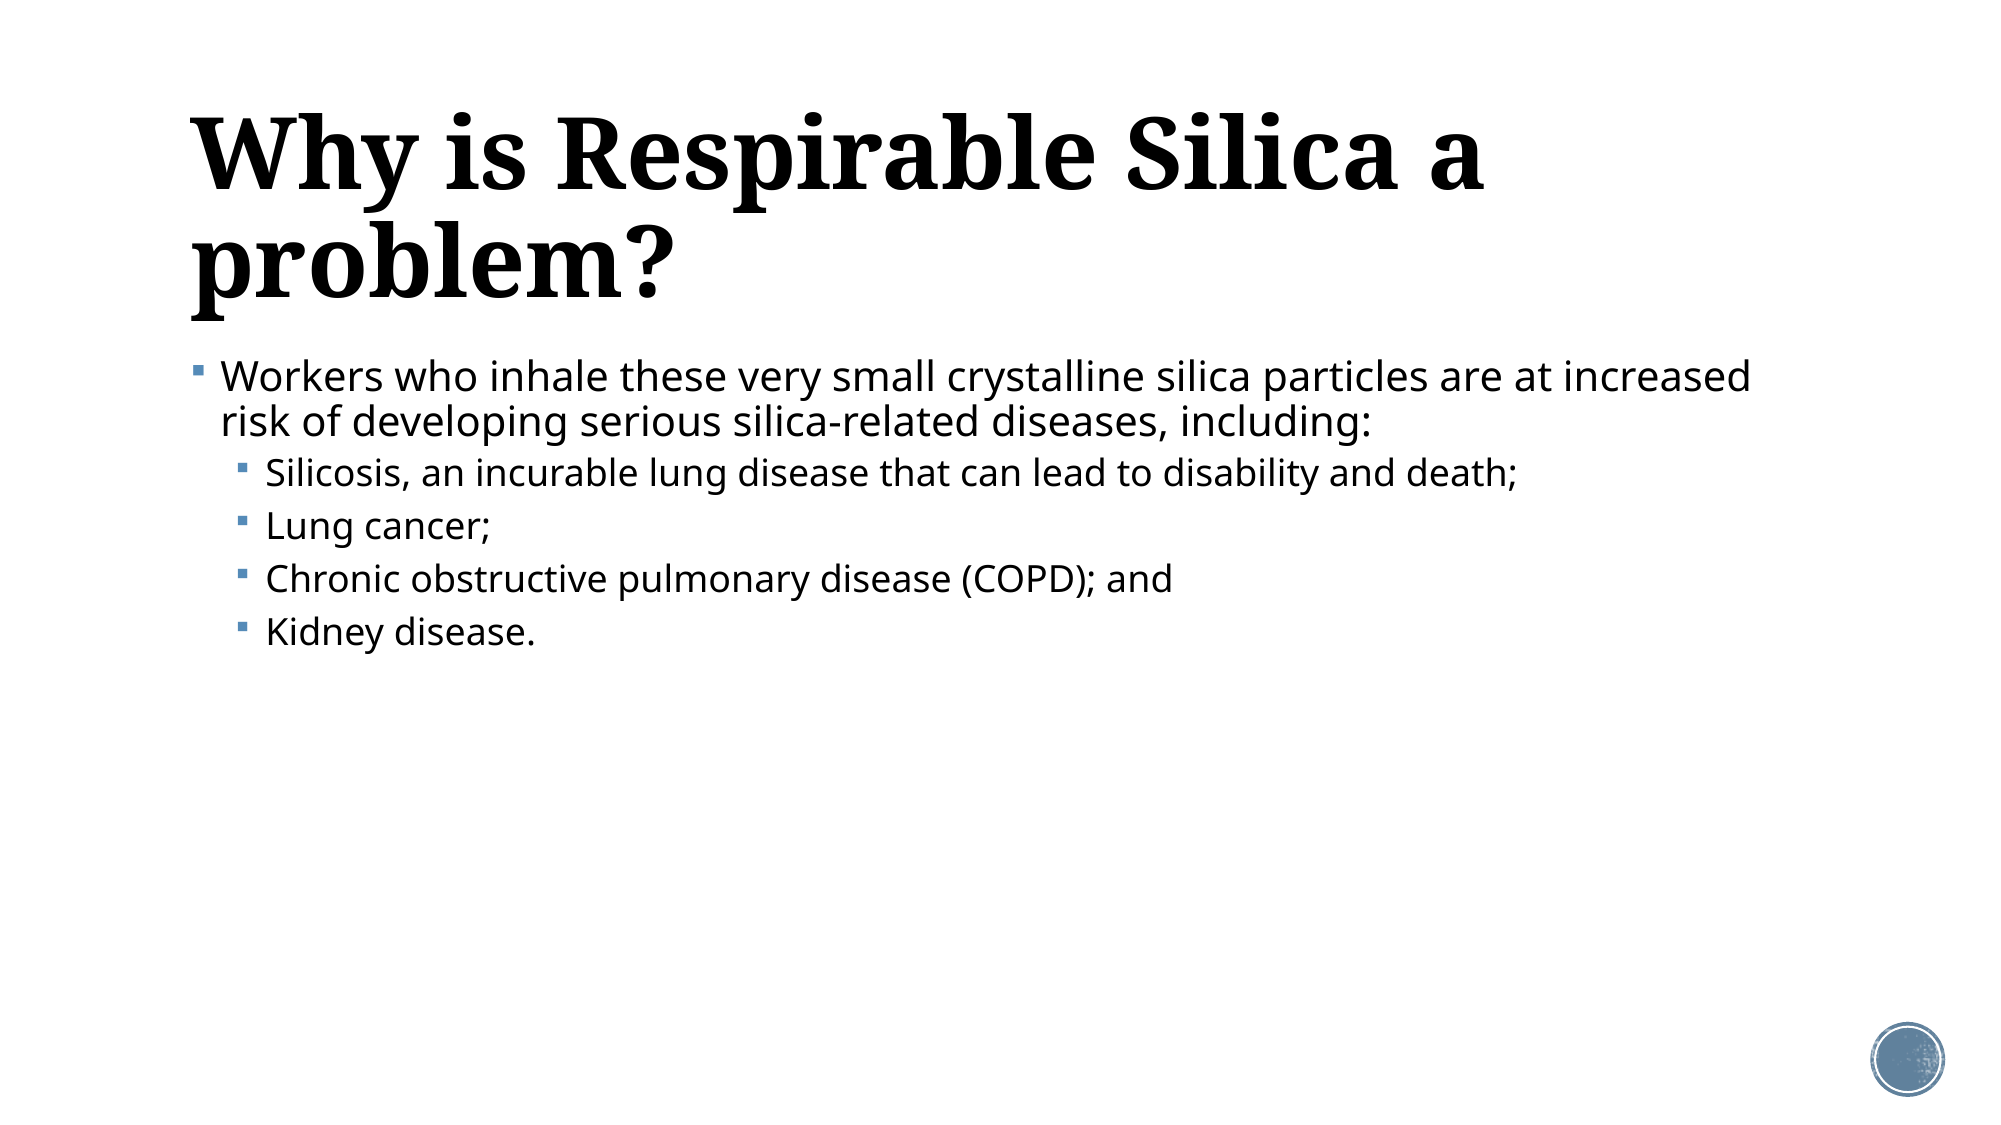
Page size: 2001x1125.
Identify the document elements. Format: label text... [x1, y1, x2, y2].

title Why is Respirable Silica a problem? [175, 79, 1826, 344]
list Workers who inhale these very small crystalline silica particles are at increased risk of developing serious silica-related diseases, including: Silicosis, an incurable lung disease that can lead to disability and death; Lung cancer; Chronic obstructive pulmonary disease (COPD); and Kidney disease. [175, 348, 1826, 1013]
